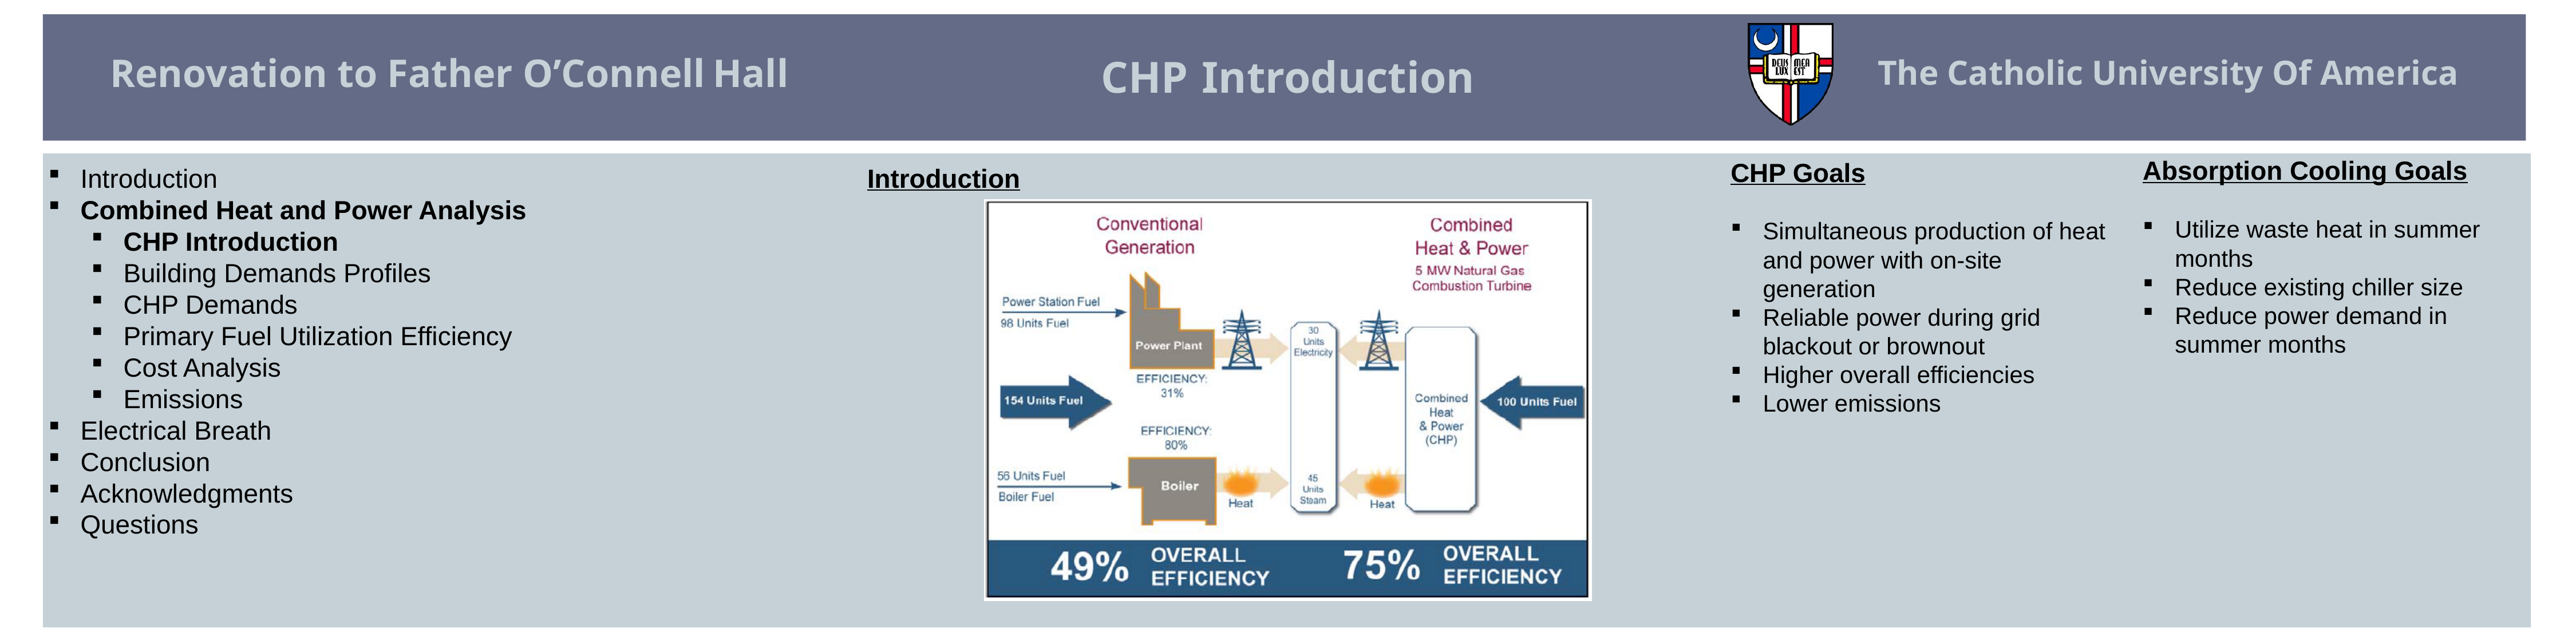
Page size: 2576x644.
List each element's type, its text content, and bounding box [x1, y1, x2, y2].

picture [1748, 0, 1834, 126]
text_box CHP Introduction [858, 36, 1717, 108]
text_box CHP Goals Simultaneous production of heat and power with on-site generation Reliable power during grid blackout or brownout Higher overall efficiencies Lower emissions [1722, 151, 2130, 638]
text_box Introduction [859, 157, 1267, 191]
text_box Absorption Cooling Goals Utilize waste heat in summer months Reduce existing chiller size Reduce power demand in summer months [2134, 149, 2530, 637]
text_box Introduction Combined Heat and Power Analysis CHP Introduction Building Demands Profiles CHP Demands Primary Fuel Utilization Efficiency Cost Analysis Emissions Electrical Breath Conclusion Acknowledgments Questions [39, 157, 856, 575]
picture [984, 199, 1592, 602]
